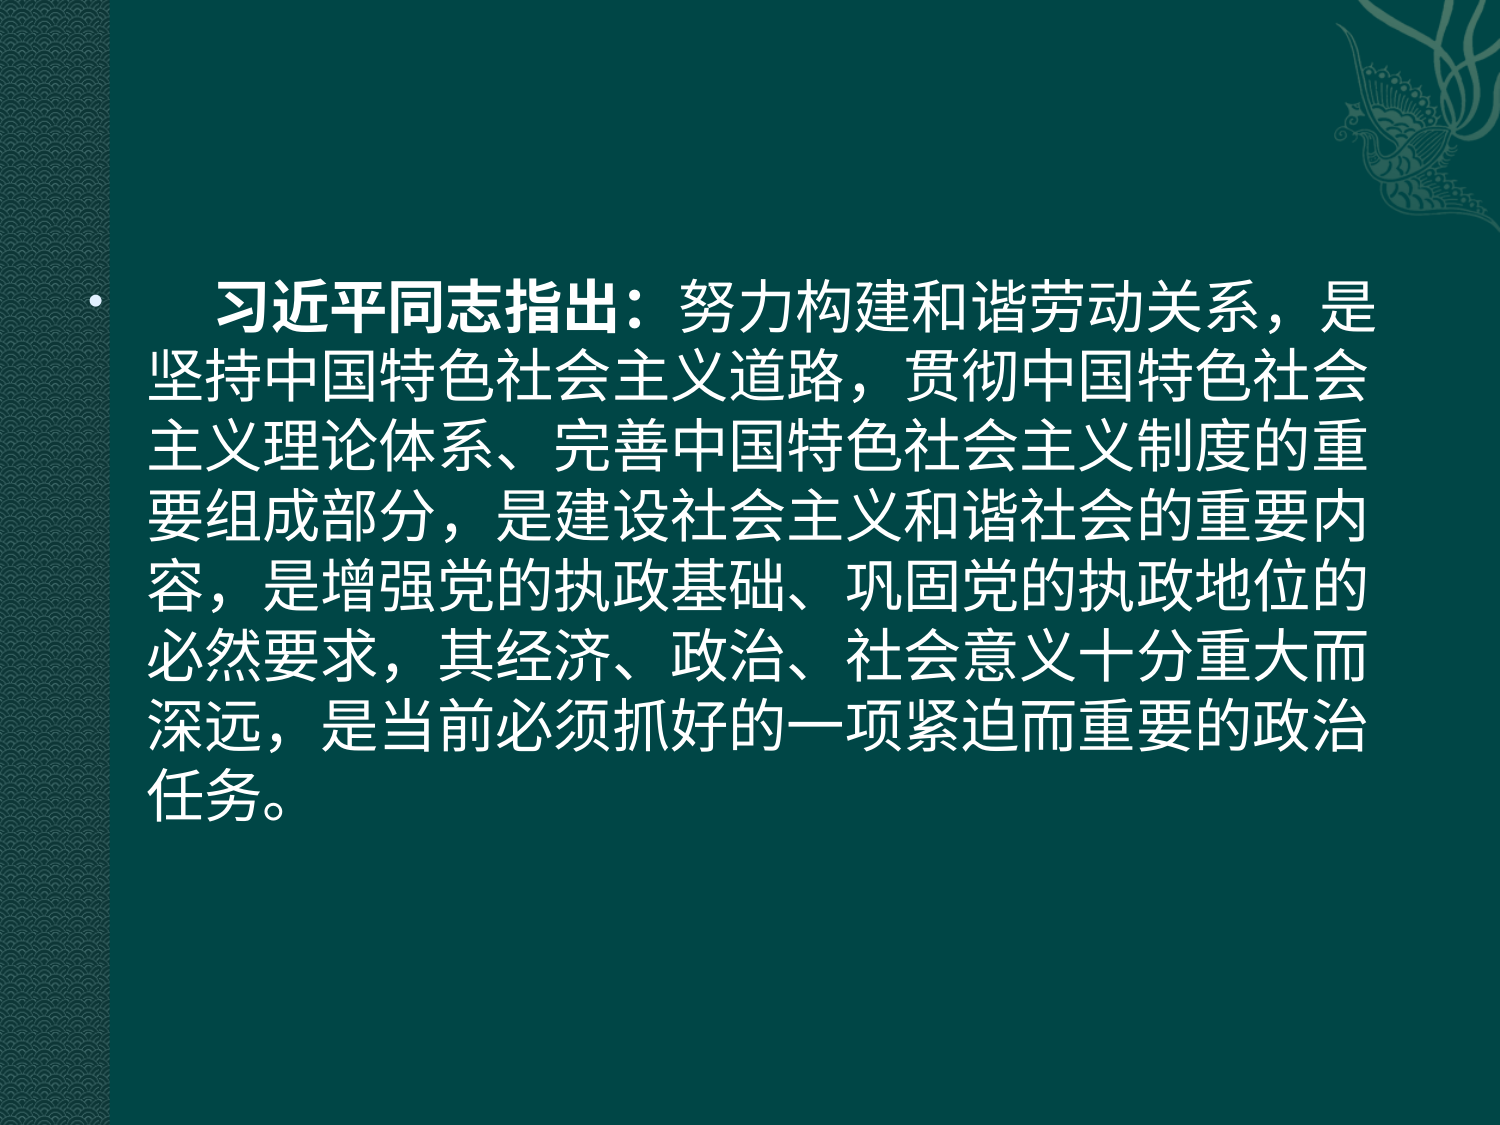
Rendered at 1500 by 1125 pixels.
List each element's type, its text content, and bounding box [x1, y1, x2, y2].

picture [0, 0, 110, 1125]
list 习近平同志指出：努力构建和谐劳动关系，是坚持中国特色社会主义道路，贯彻中国特色社会主义理论体系、完善中国特色社会主义制度的重要组成部分，是建设社会主义和谐社会的重要内容，是增强党的执政基础、巩固党的执政地位的必然要求，其经济、政治、社会意义十分重大而深远，是当前必须抓好的一项紧迫而重要的政治任务。 [75, 262, 1425, 1005]
